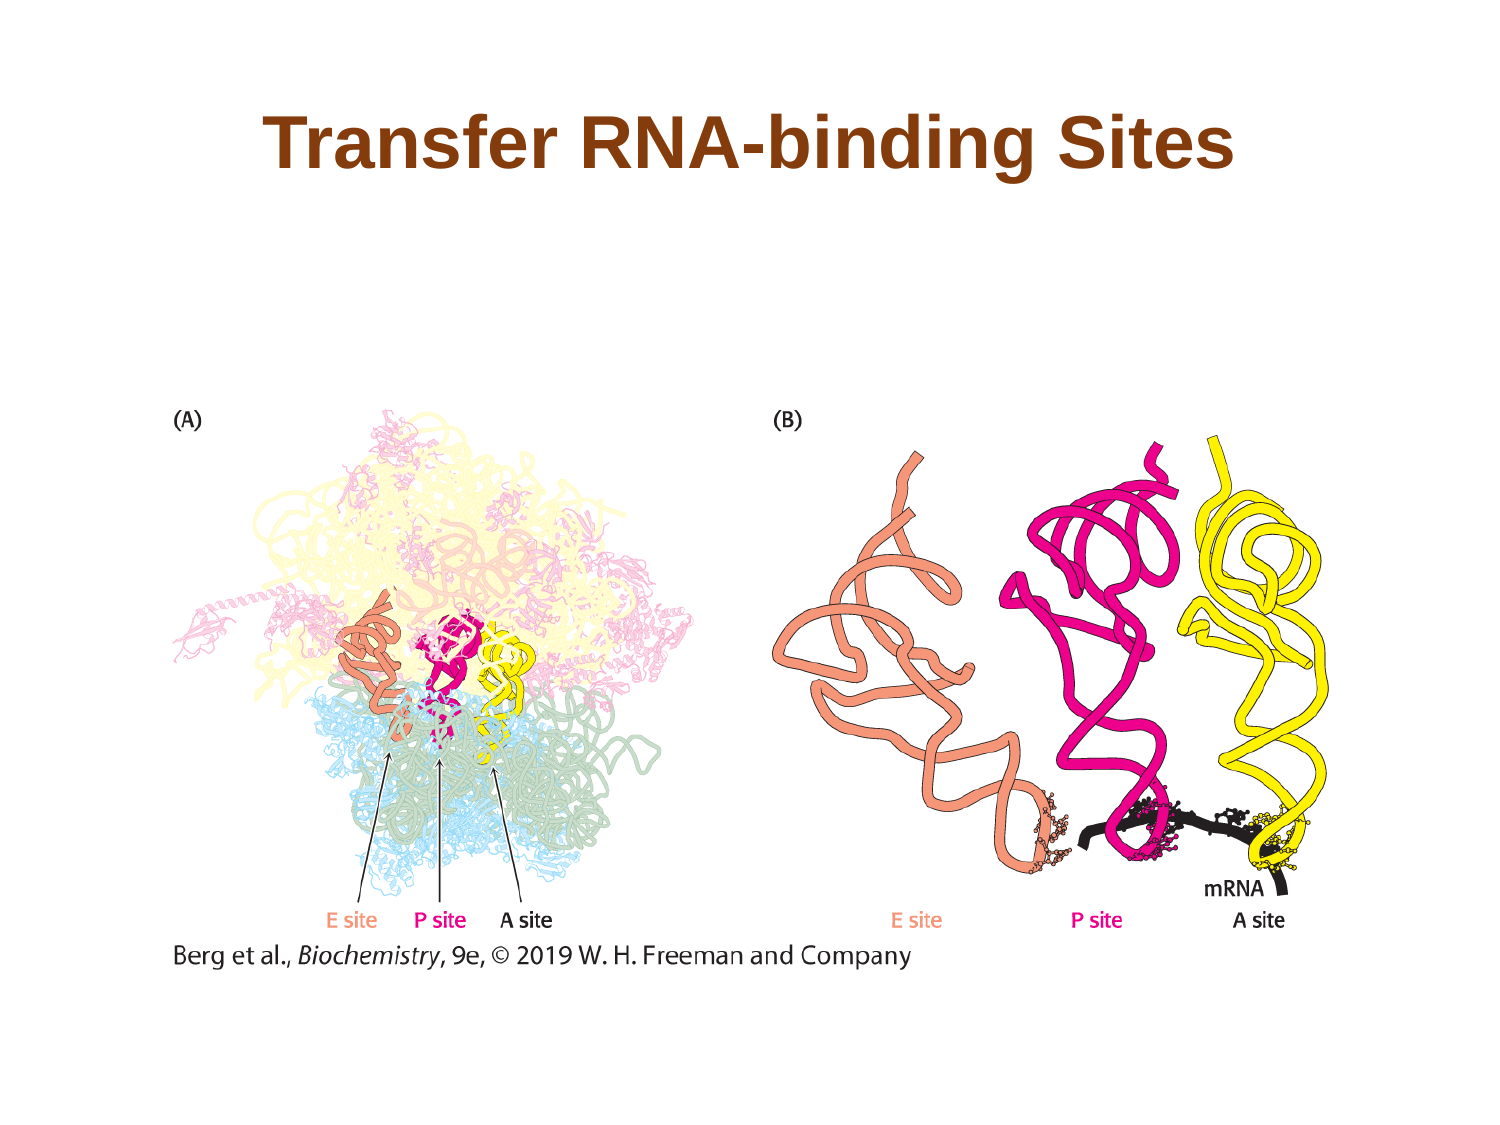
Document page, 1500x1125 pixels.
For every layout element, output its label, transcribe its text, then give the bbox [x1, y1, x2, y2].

picture [60, 409, 1440, 971]
title Transfer RNA-binding Sites [75, 45, 1425, 233]
